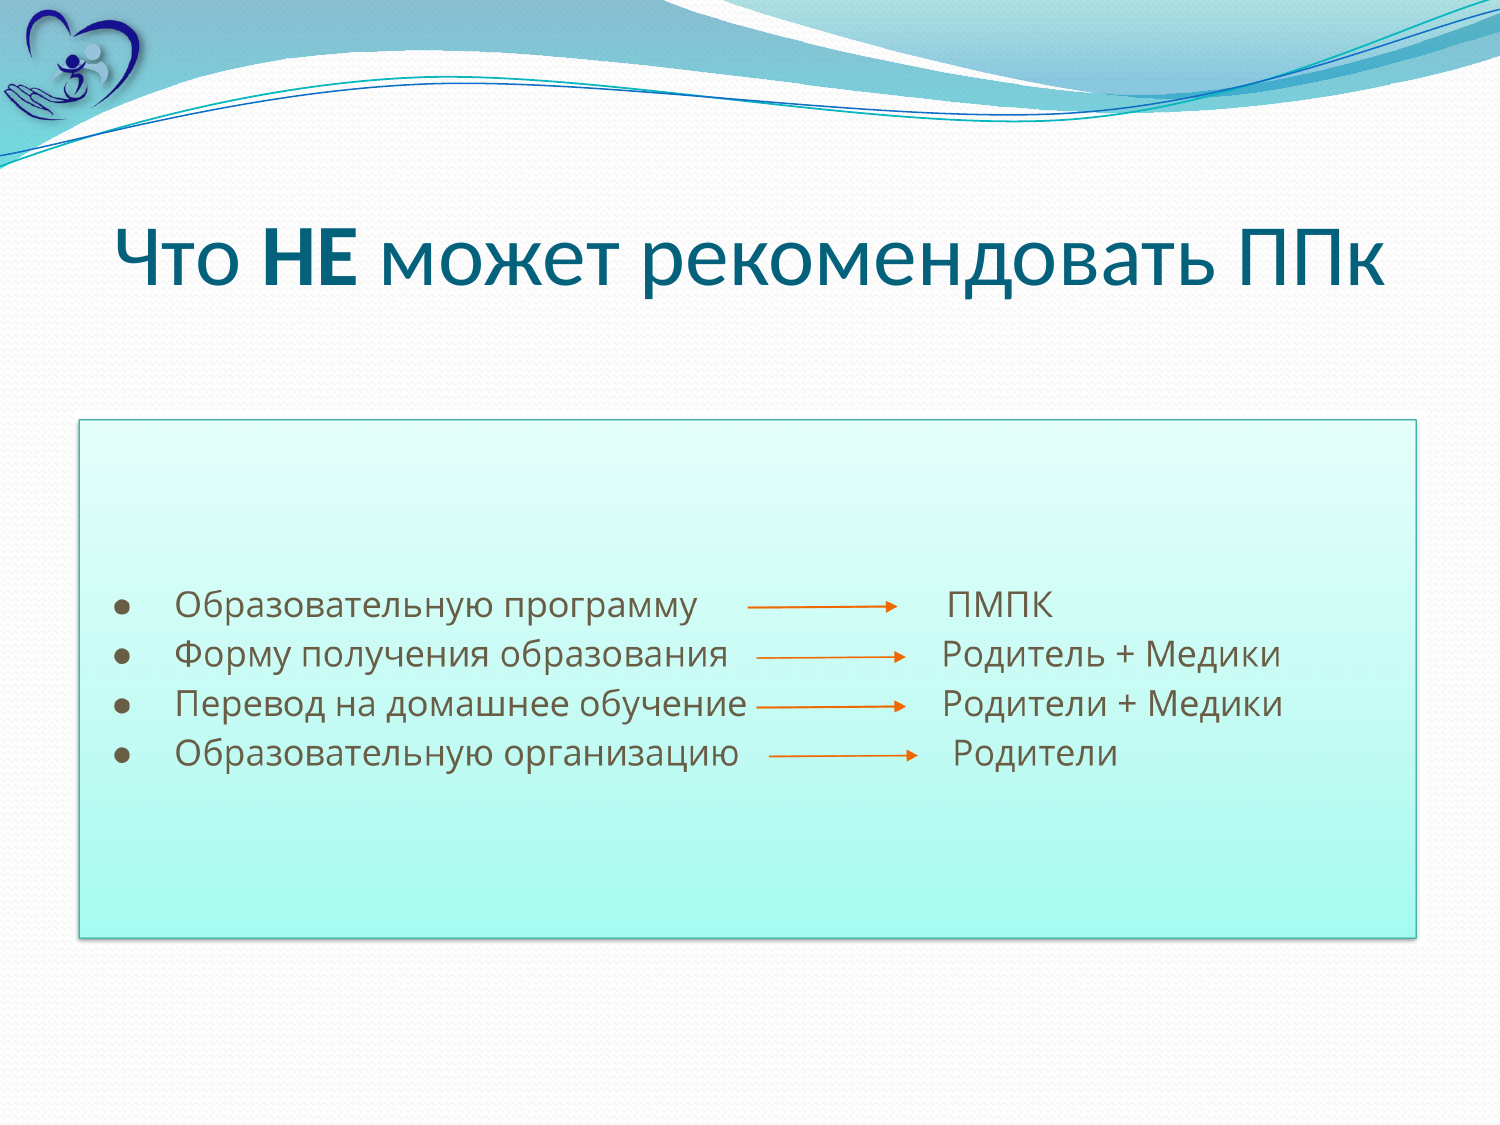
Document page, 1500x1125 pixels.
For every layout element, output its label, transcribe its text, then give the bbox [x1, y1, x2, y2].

title Что НЕ может рекомендовать ППк [75, 115, 1425, 303]
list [74, 409, 1426, 945]
picture [0, 0, 153, 153]
